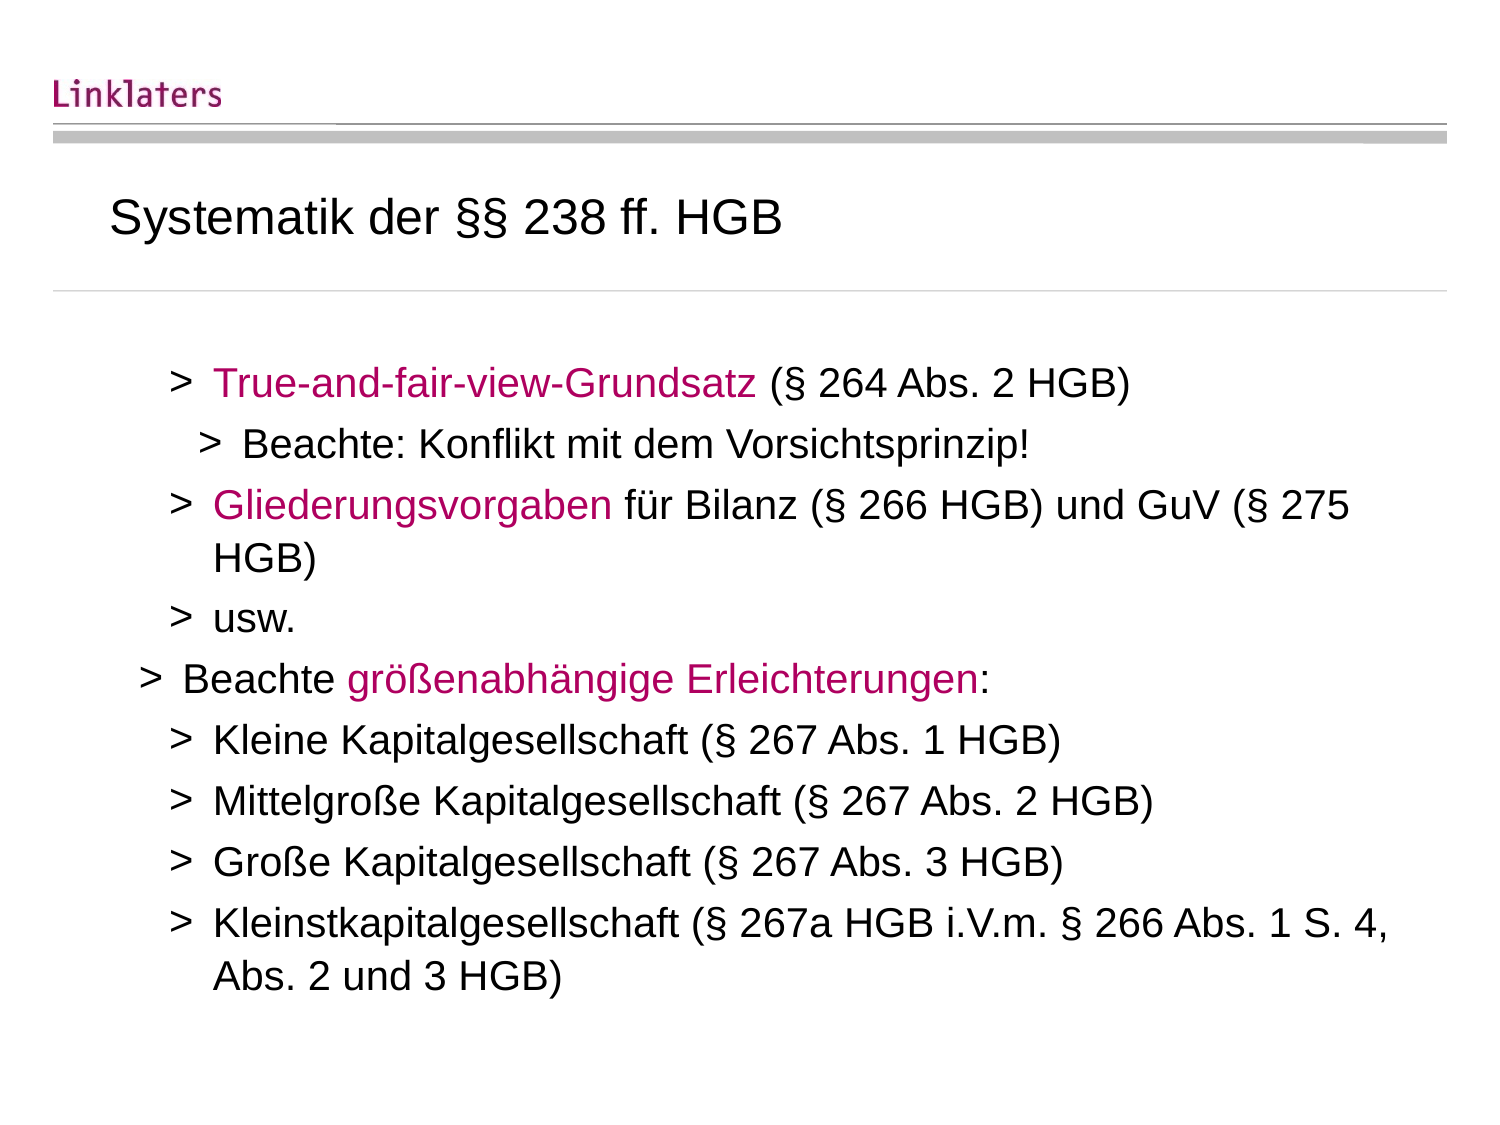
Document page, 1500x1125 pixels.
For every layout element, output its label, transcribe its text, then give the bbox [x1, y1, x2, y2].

picture [54, 79, 221, 107]
text_box True-and-fair-view-Grundsatz (§ 264 Abs. 2 HGB) Beachte: Konflikt mit dem Vorsichtsprinzip! Gliederungsvorgaben für Bilanz (§ 266 HGB) und GuV (§ 275 HGB) usw. Beachte größenabhängige Erleichterungen: Kleine Kapitalgesellschaft (§ 267 Abs. 1 HGB) Mittelgroße Kapitalgesellschaft (§ 267 Abs. 2 HGB) Große Kapitalgesellschaft (§ 267 Abs. 3 HGB) Kleinstkapitalgesellschaft (§ 267a HGB i.V.m. § 266 Abs. 1 S. 4, Abs. 2 und 3 HGB) [50, 346, 1443, 1076]
title Systematik der §§ 238 ff. HGB [50, 144, 1444, 285]
